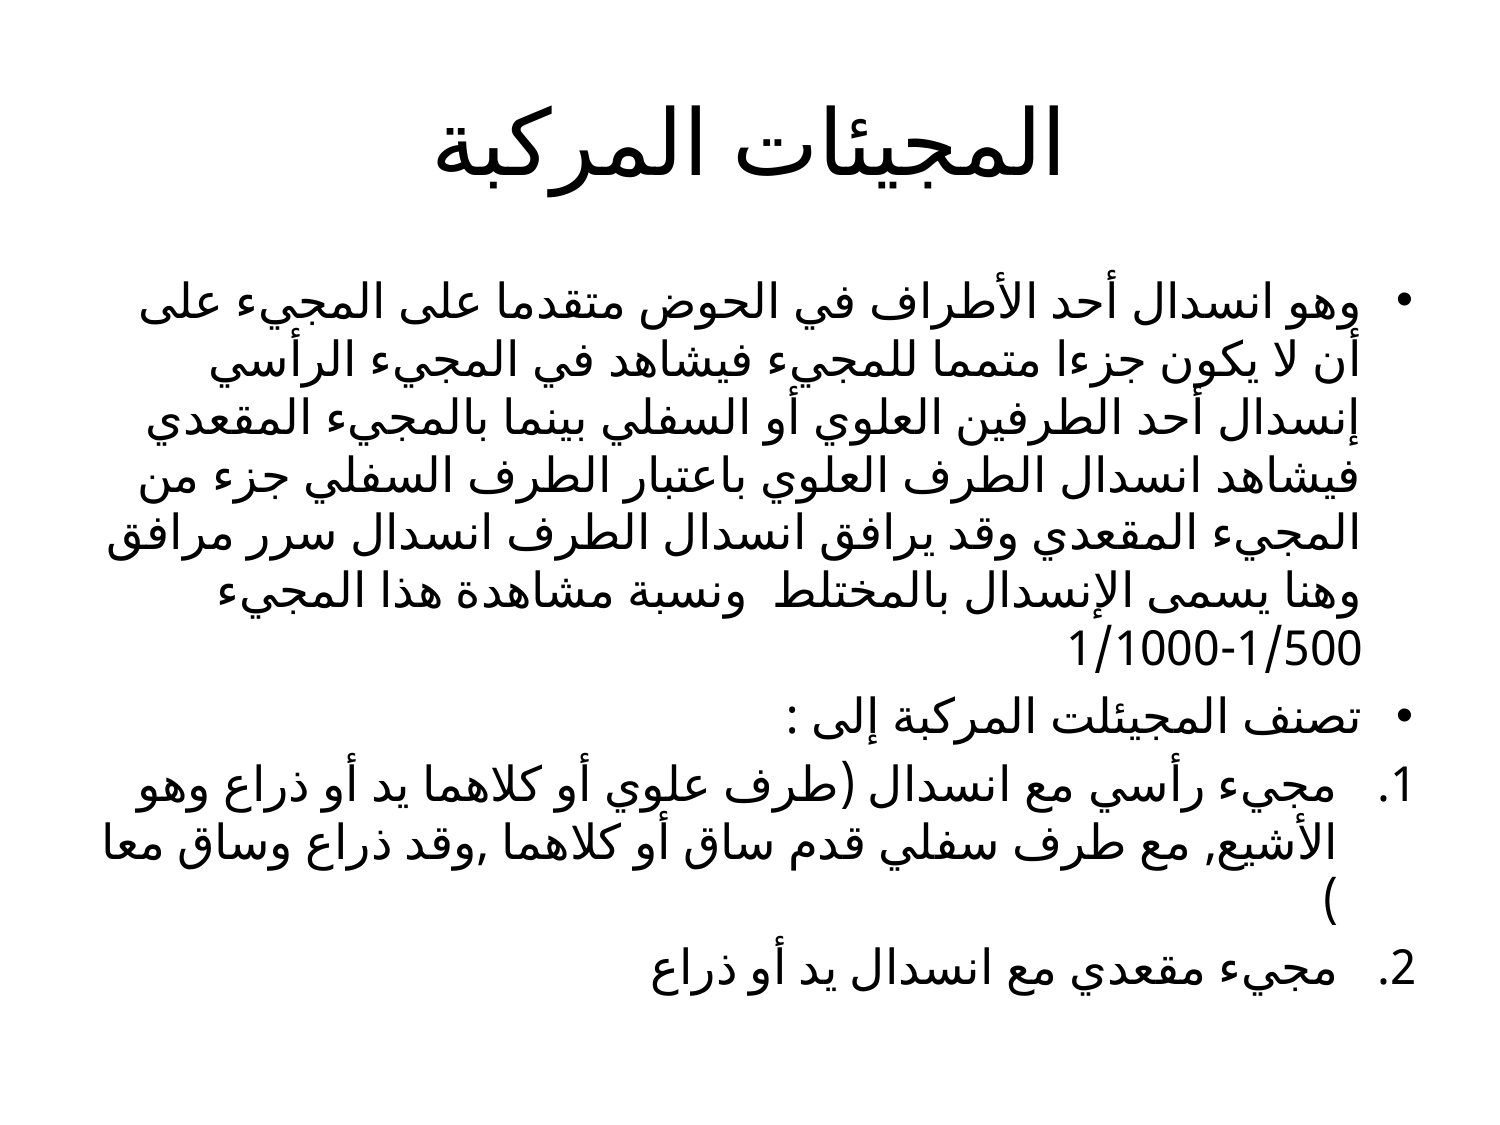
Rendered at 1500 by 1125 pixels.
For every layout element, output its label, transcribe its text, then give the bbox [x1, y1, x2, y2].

title المجيئات المركبة [75, 45, 1425, 233]
list وهو انسدال أحد الأطراف في الحوض متقدما على المجيء على أن لا يكون جزءا متمما للمجيء فيشاهد في المجيء الرأسي إنسدال أحد الطرفين العلوي أو السفلي بينما بالمجيء المقعدي فيشاهد انسدال الطرف العلوي باعتبار الطرف السفلي جزء من المجيء المقعدي وقد يرافق انسدال الطرف انسدال سرر مرافق وهنا يسمى الإنسدال بالمختلط ونسبة مشاهدة هذا المجيء 1/500-1/1000 تصنف المجيئلت المركبة إلى : مجيء رأسي مع انسدال (طرف علوي أو كلاهما يد أو ذراع وهو الأشيع, مع طرف سفلي قدم ساق أو كلاهما ,وقد ذراع وساق معا ) مجيء مقعدي مع انسدال يد أو ذراع [75, 262, 1425, 1005]
